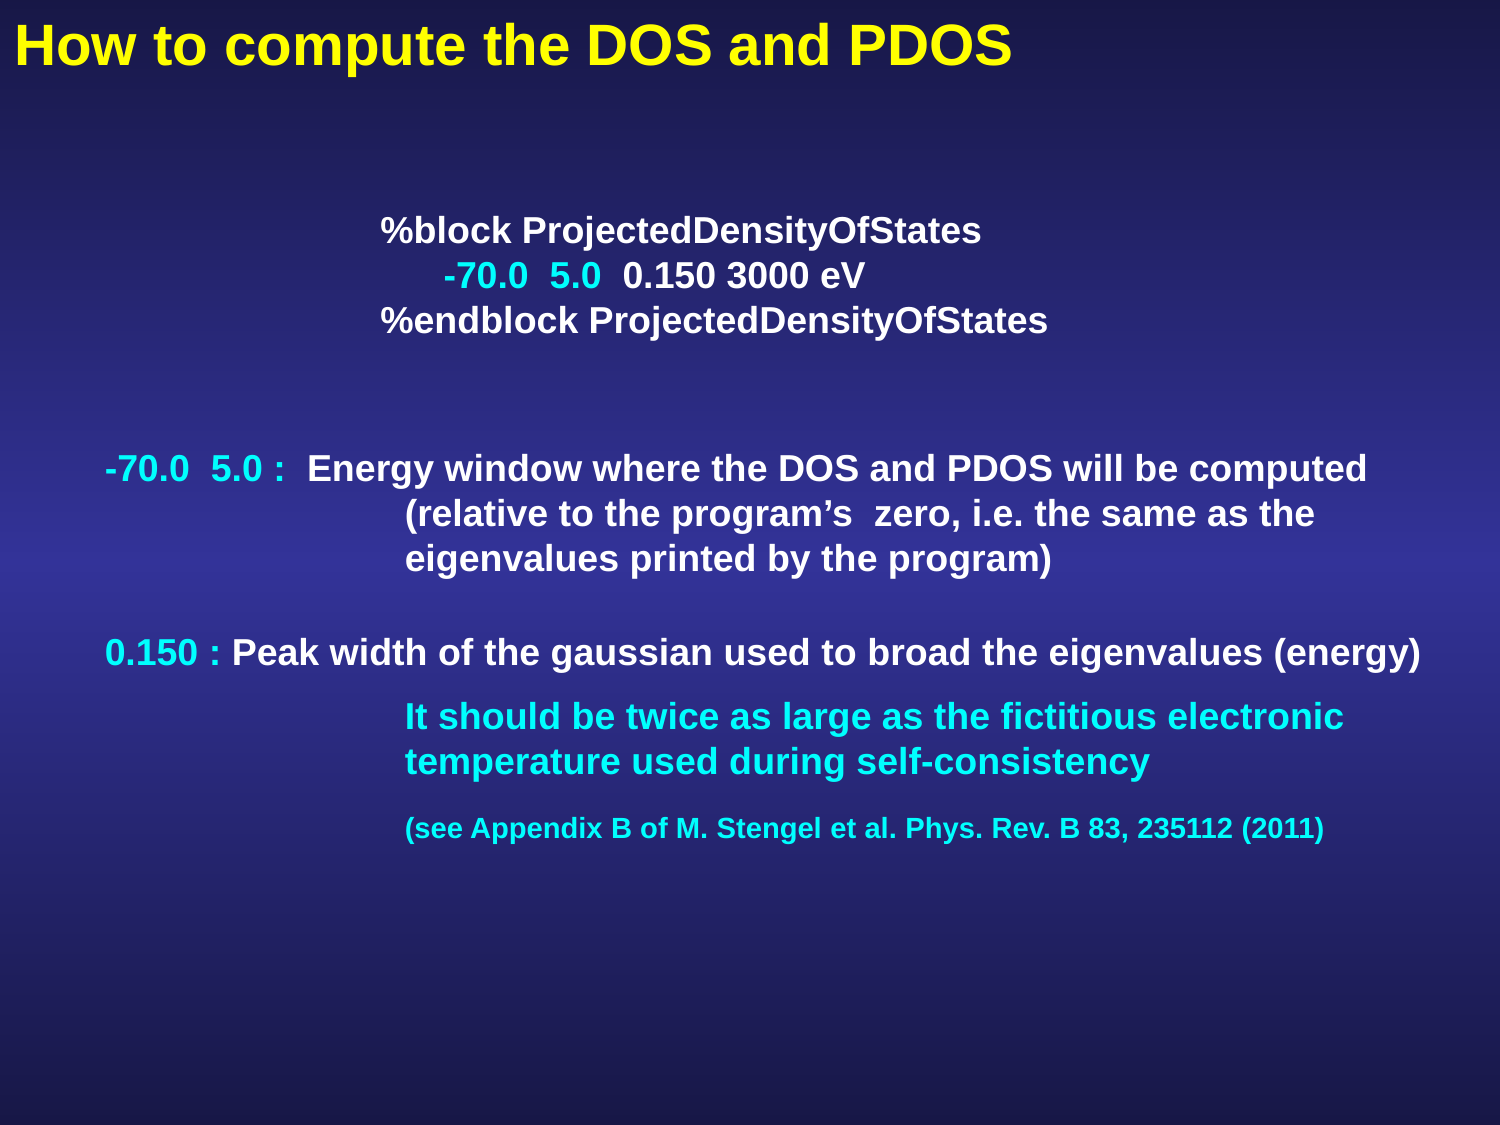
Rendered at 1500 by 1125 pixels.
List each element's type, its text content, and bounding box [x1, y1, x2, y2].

text_box How to compute the DOS and PDOS [0, 0, 1500, 155]
text_box -70.0 5.0 : Energy window where the DOS and PDOS will be computed (relative to the program’s zero, i.e. the same as the eigenvalues printed by the program) [91, 437, 1409, 586]
text_box 0.150 : Peak width of the gaussian used to broad the eigenvalues (energy) It should be twice as large as the fictitious electronic temperature used during self-consistency (see Appendix B of M. Stengel et al. Phys. Rev. B 83, 235112 (2011) [91, 621, 1475, 853]
text_box %block ProjectedDensityOfStates -70.0 5.0 0.150 3000 eV %endblock ProjectedDensityOfStates [366, 199, 1134, 349]
